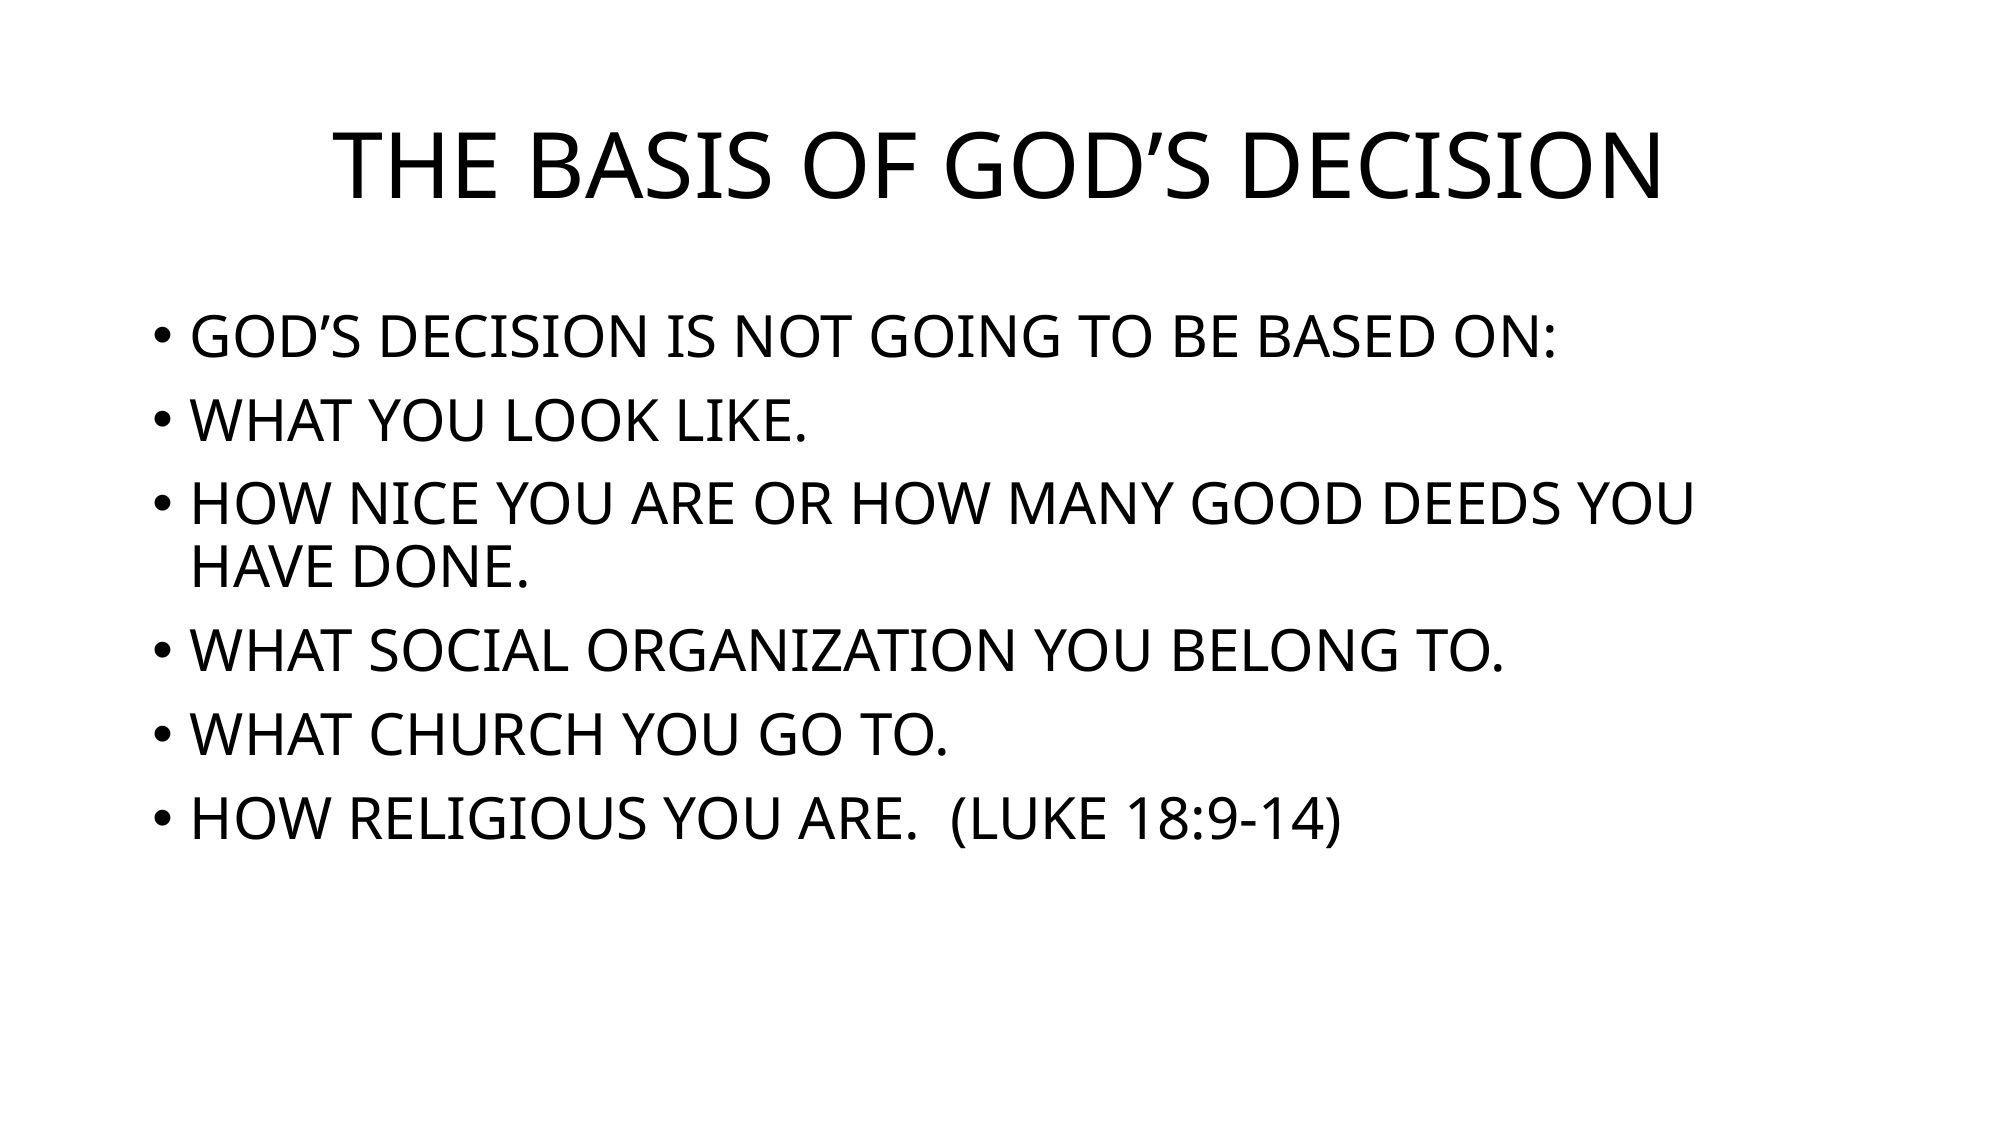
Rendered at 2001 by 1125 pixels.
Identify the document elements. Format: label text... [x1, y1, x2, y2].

title THE BASIS OF GOD’S DECISION [137, 59, 1863, 278]
list GOD’S DECISION IS NOT GOING TO BE BASED ON: WHAT YOU LOOK LIKE. HOW NICE YOU ARE OR HOW MANY GOOD DEEDS YOU HAVE DONE. WHAT SOCIAL ORGANIZATION YOU BELONG TO. WHAT CHURCH YOU GO TO. HOW RELIGIOUS YOU ARE. (LUKE 18:9-14) [137, 299, 1863, 1014]
